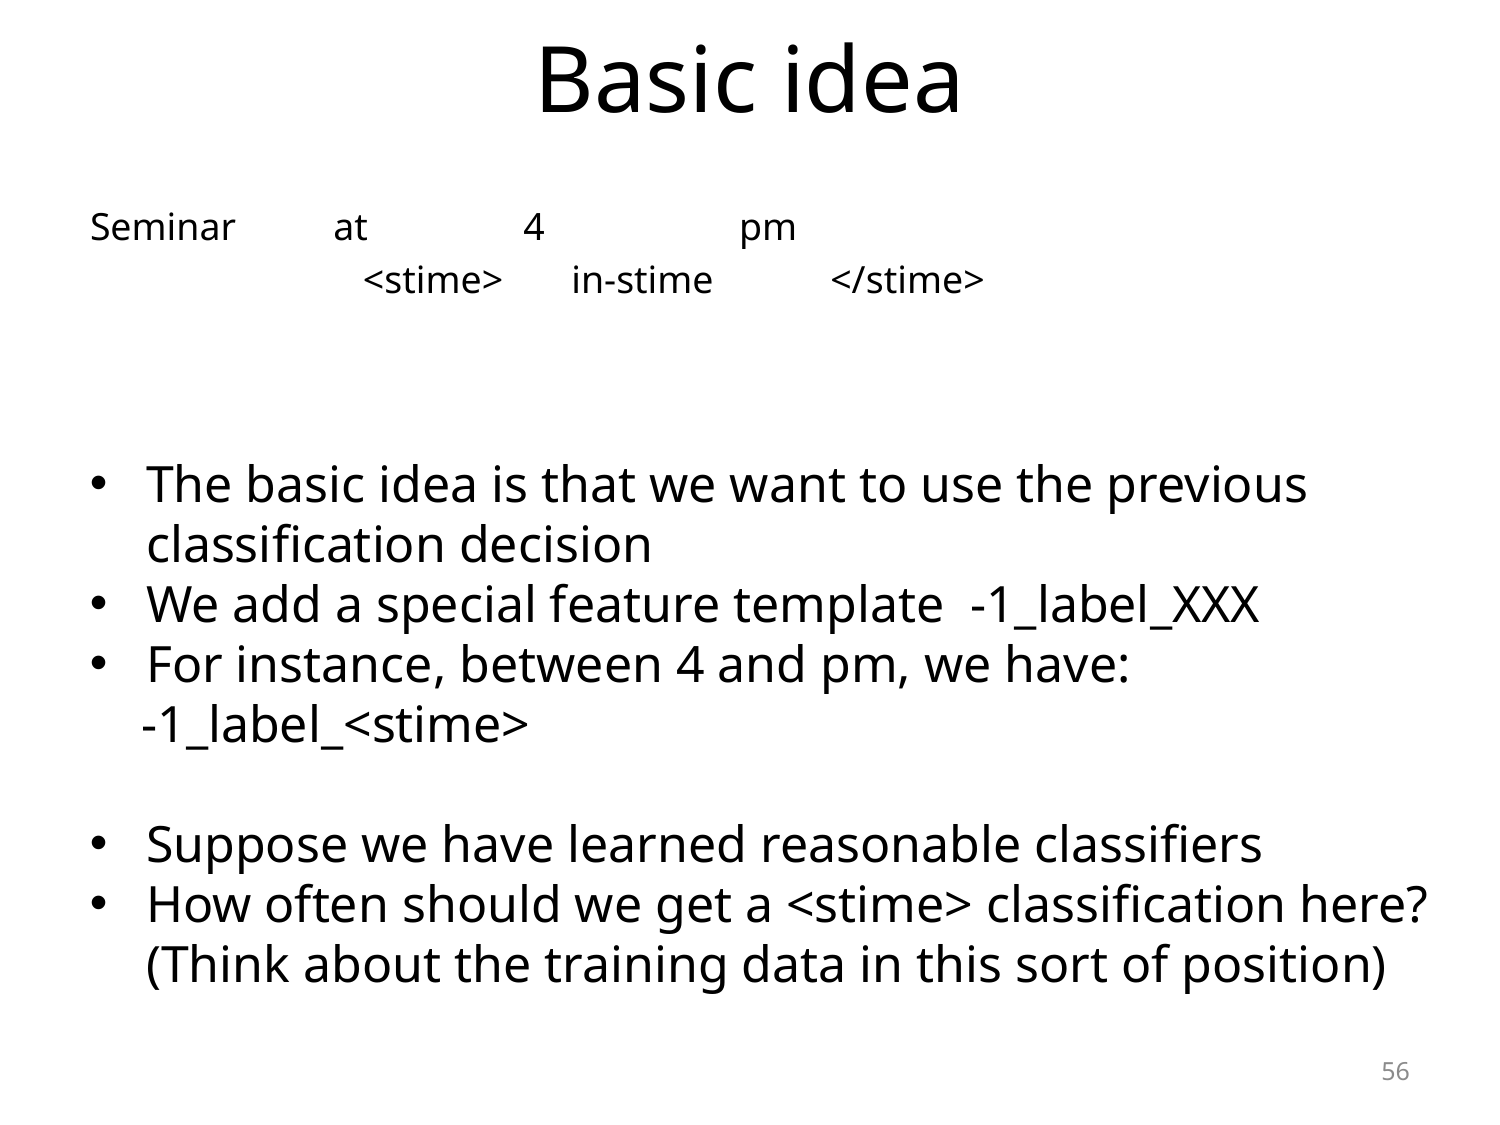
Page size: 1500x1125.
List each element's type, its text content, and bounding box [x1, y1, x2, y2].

list Seminar at 4 pm <stime> in-stime </stime> [75, 195, 1425, 363]
title Basic idea [75, 0, 1425, 152]
slide_number 56 [1074, 1042, 1425, 1103]
text_box The basic idea is that we want to use the previous classification decision We add a special feature template -1_label_XXX For instance, between 4 and pm, we have: -1_label_<stime> Suppose we have learned reasonable classifiers How often should we get a <stime> classification here? (Think about the training data in this sort of position) [74, 444, 1455, 1000]
